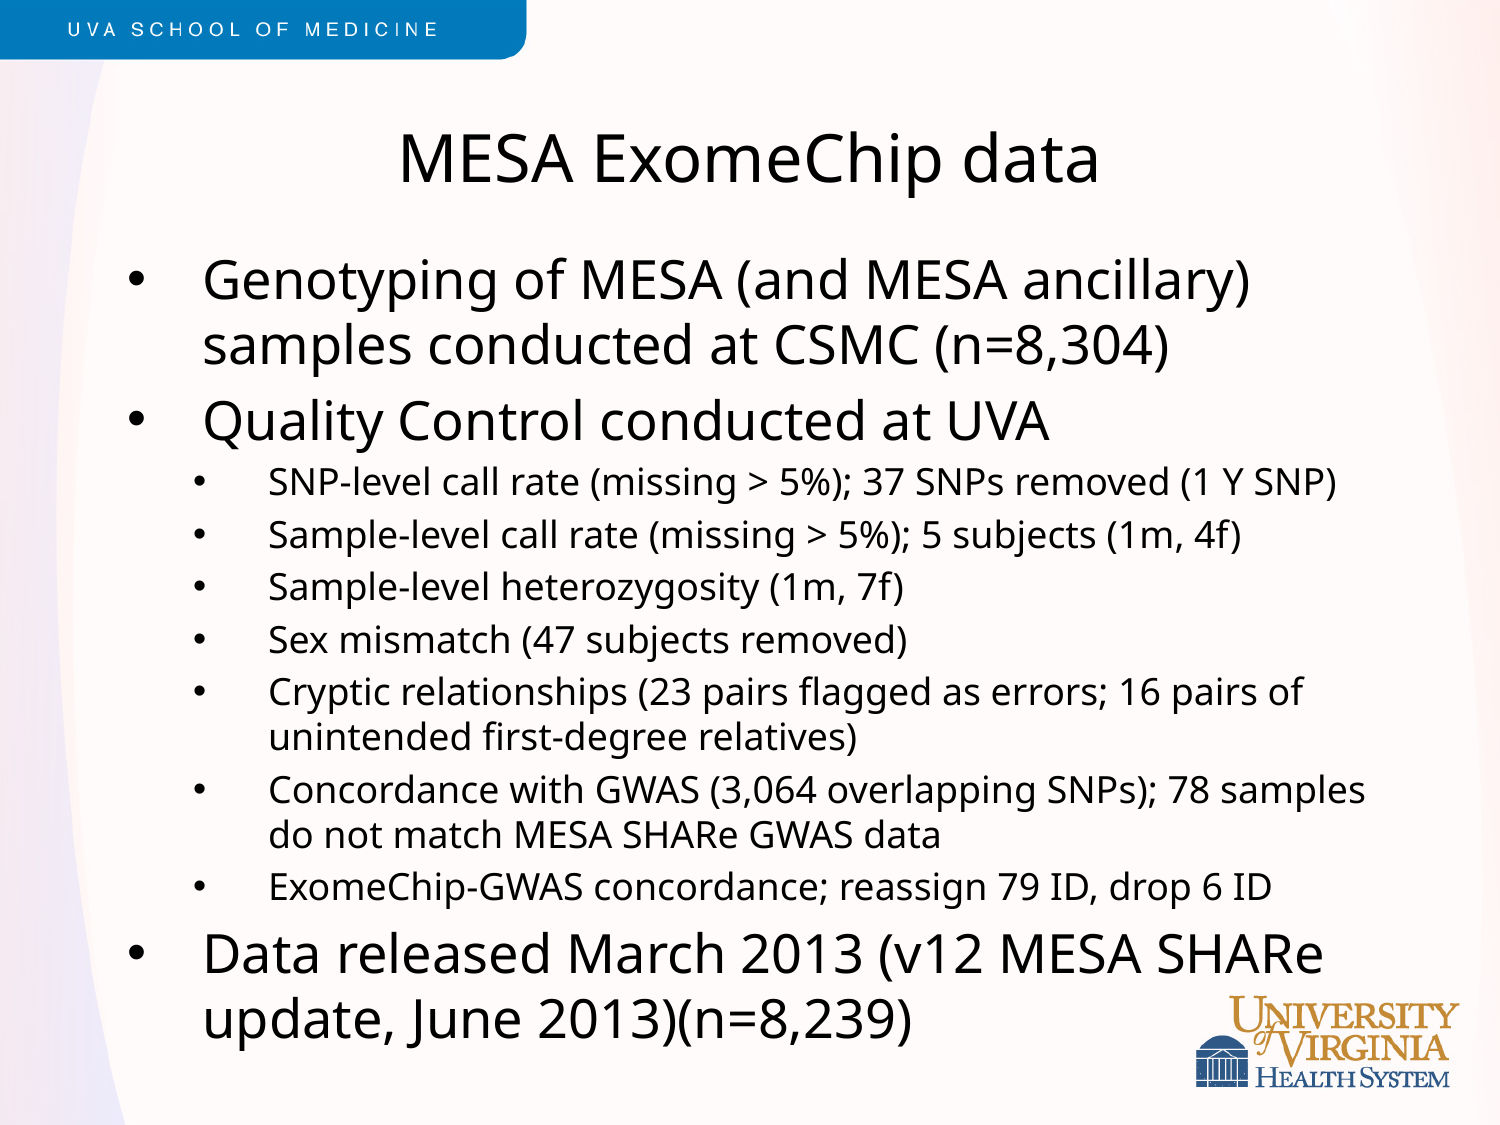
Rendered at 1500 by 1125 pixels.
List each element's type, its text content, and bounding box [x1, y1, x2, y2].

title MESA ExomeChip data [112, 62, 1388, 237]
picture [0, 0, 1500, 1125]
list Genotyping of MESA (and MESA ancillary) samples conducted at CSMC (n=8,304) Quality Control conducted at UVA SNP-level call rate (missing > 5%); 37 SNPs removed (1 Y SNP) Sample-level call rate (missing > 5%); 5 subjects (1m, 4f) Sample-level heterozygosity (1m, 7f) Sex mismatch (47 subjects removed) Cryptic relationships (23 pairs flagged as errors; 16 pairs of unintended first-degree relatives) Concordance with GWAS (3,064 overlapping SNPs); 78 samples do not match MESA SHARe GWAS data ExomeChip-GWAS concordance; reassign 79 ID, drop 6 ID Data released March 2013 (v12 MESA SHARe update, June 2013)(n=8,239) [112, 237, 1388, 913]
